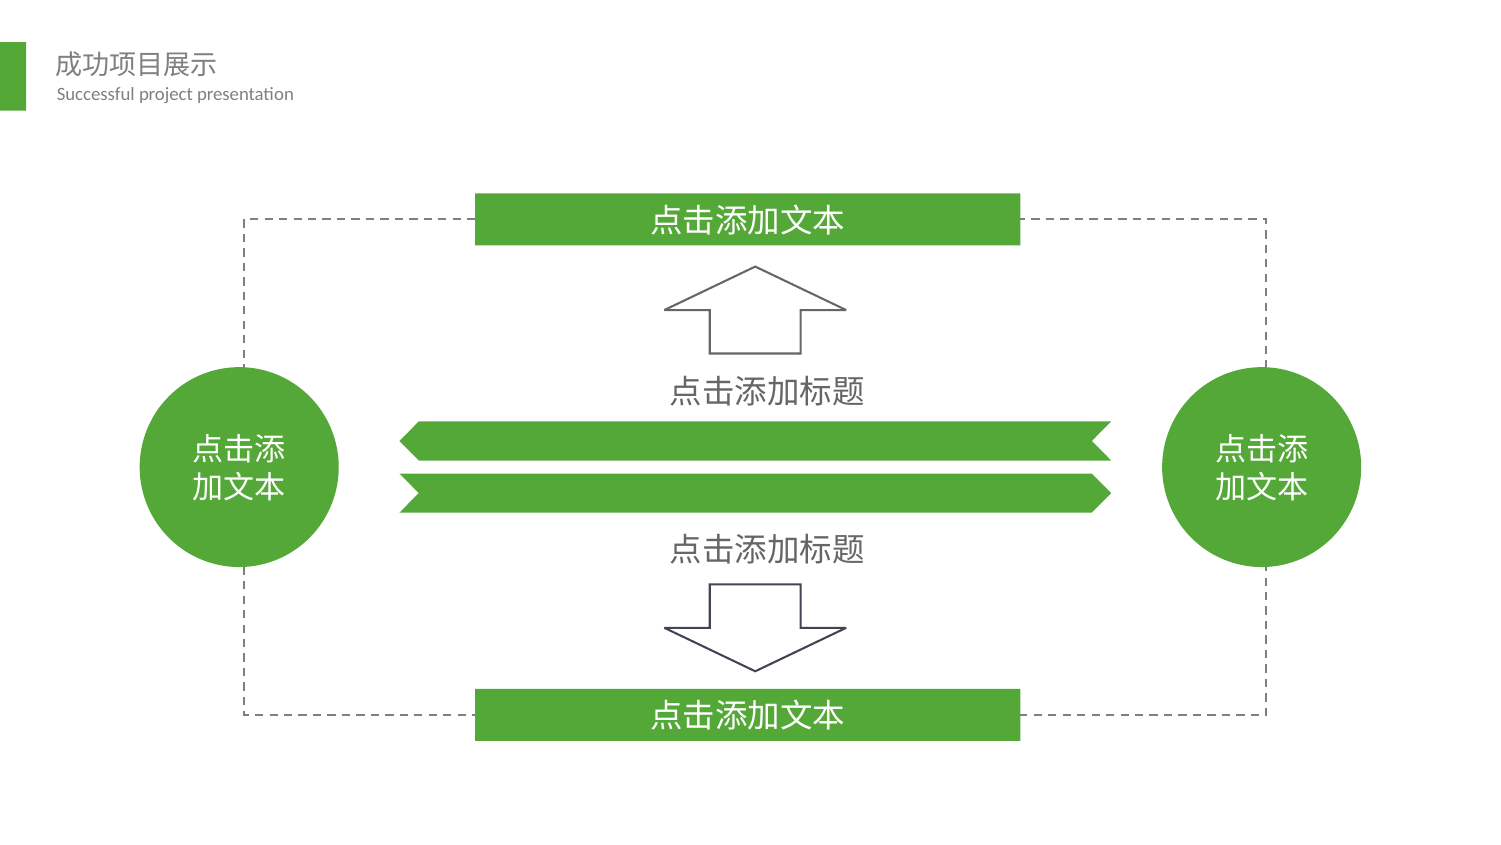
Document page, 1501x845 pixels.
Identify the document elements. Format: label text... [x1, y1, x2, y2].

text_box [663, 265, 847, 355]
text_box 点击添加标题 [658, 365, 876, 416]
text_box 点击添加文本 [474, 688, 1021, 742]
text_box [396, 472, 1113, 514]
text_box [243, 218, 1267, 716]
text_box 点击添加标题 [658, 523, 876, 574]
text_box 点击添加文本 [474, 192, 1021, 246]
text_box [663, 583, 847, 673]
text_box [397, 420, 1114, 462]
text_box 点击添加文本 [1161, 366, 1363, 569]
text_box 点击添加文本 [138, 366, 340, 569]
